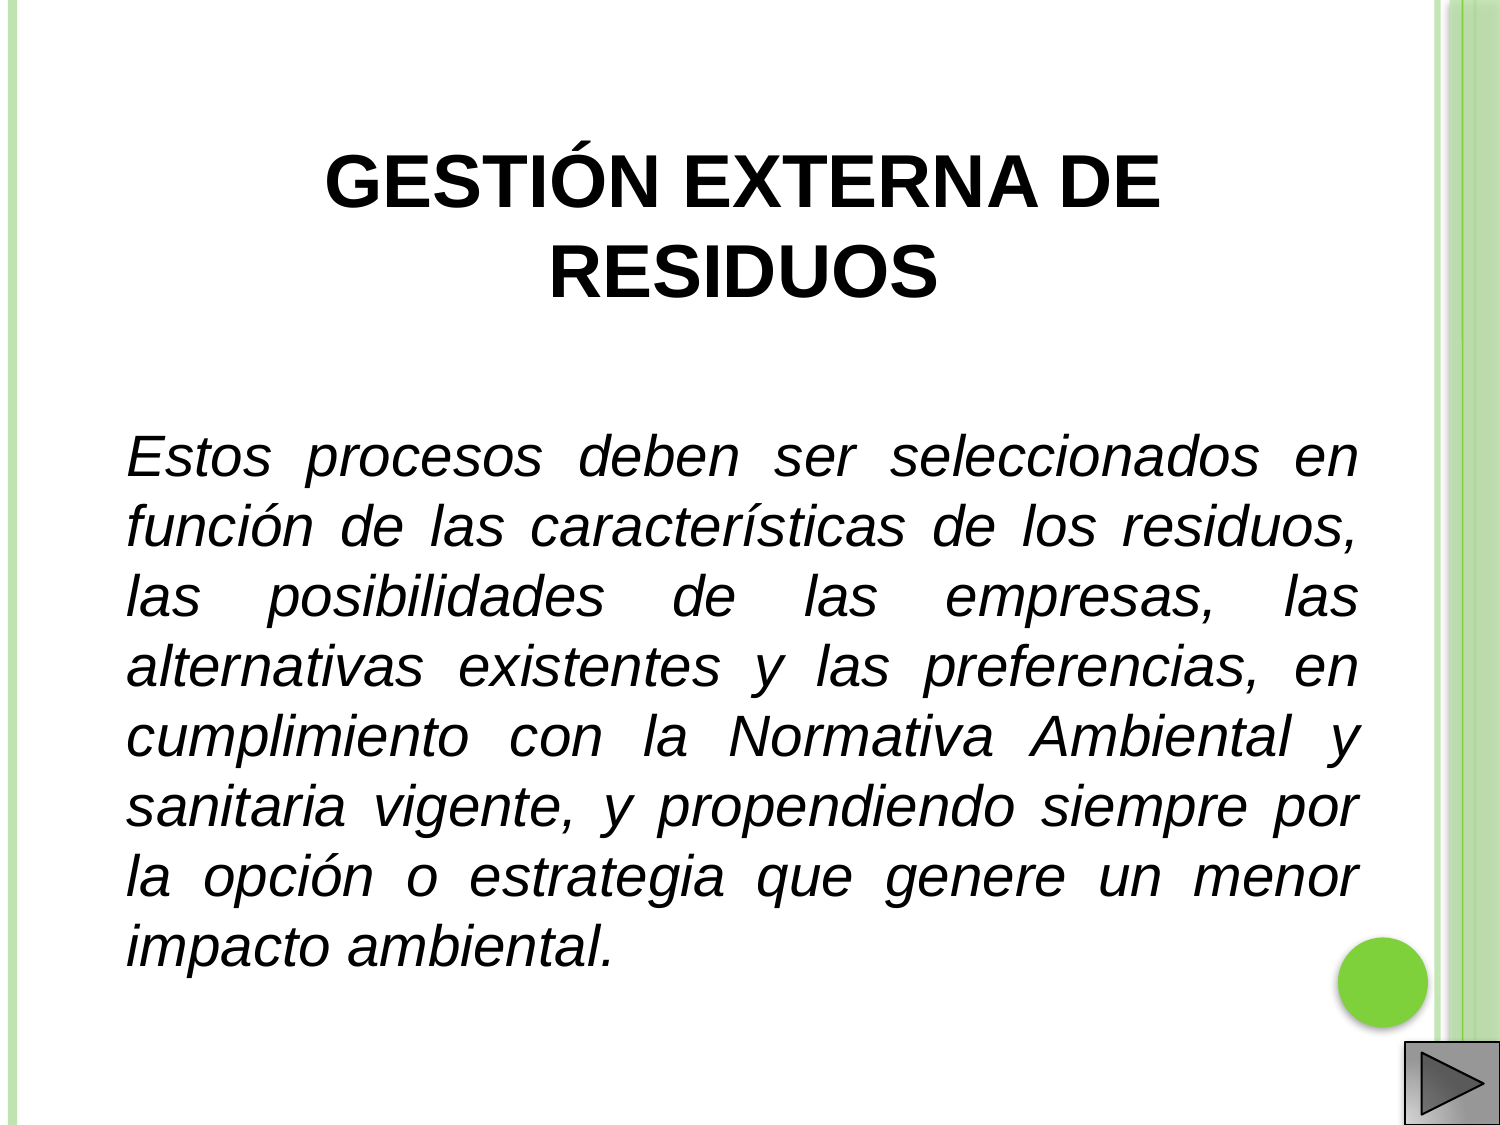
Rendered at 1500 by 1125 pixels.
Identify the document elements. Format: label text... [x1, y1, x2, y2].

text_box GESTIÓN EXTERNA DE RESIDUOS Estos procesos deben ser seleccionados en función de las características de los residuos, las posibilidades de las empresas, las alternativas existentes y las preferencias, en cumplimiento con la Normativa Ambiental y sanitaria vigente, y propendiendo siempre por la opción o estrategia que genere un menor impacto ambiental. [112, 125, 1376, 985]
text_box [1404, 1041, 1500, 1125]
